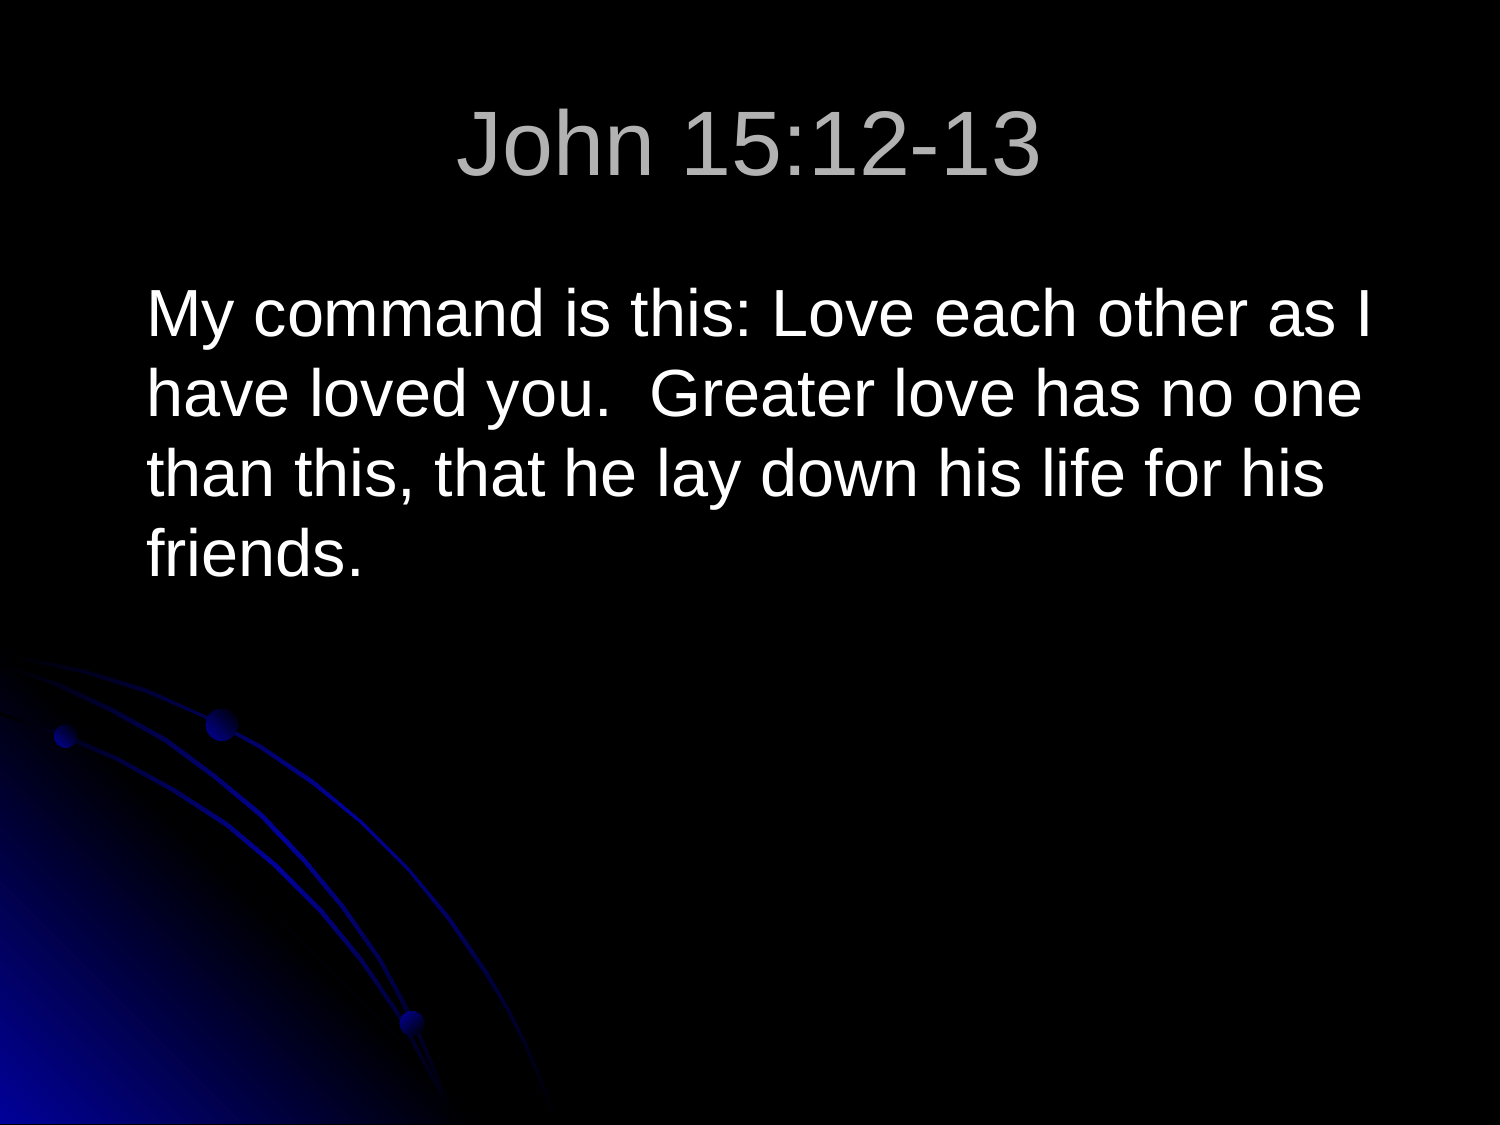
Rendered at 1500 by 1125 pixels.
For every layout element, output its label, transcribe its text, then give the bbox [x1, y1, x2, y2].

title John 15:12-13 [74, 45, 1426, 233]
list My command is this: Love each other as I have loved you. Greater love has no one than this, that he lay down his life for his friends. [74, 262, 1426, 1006]
